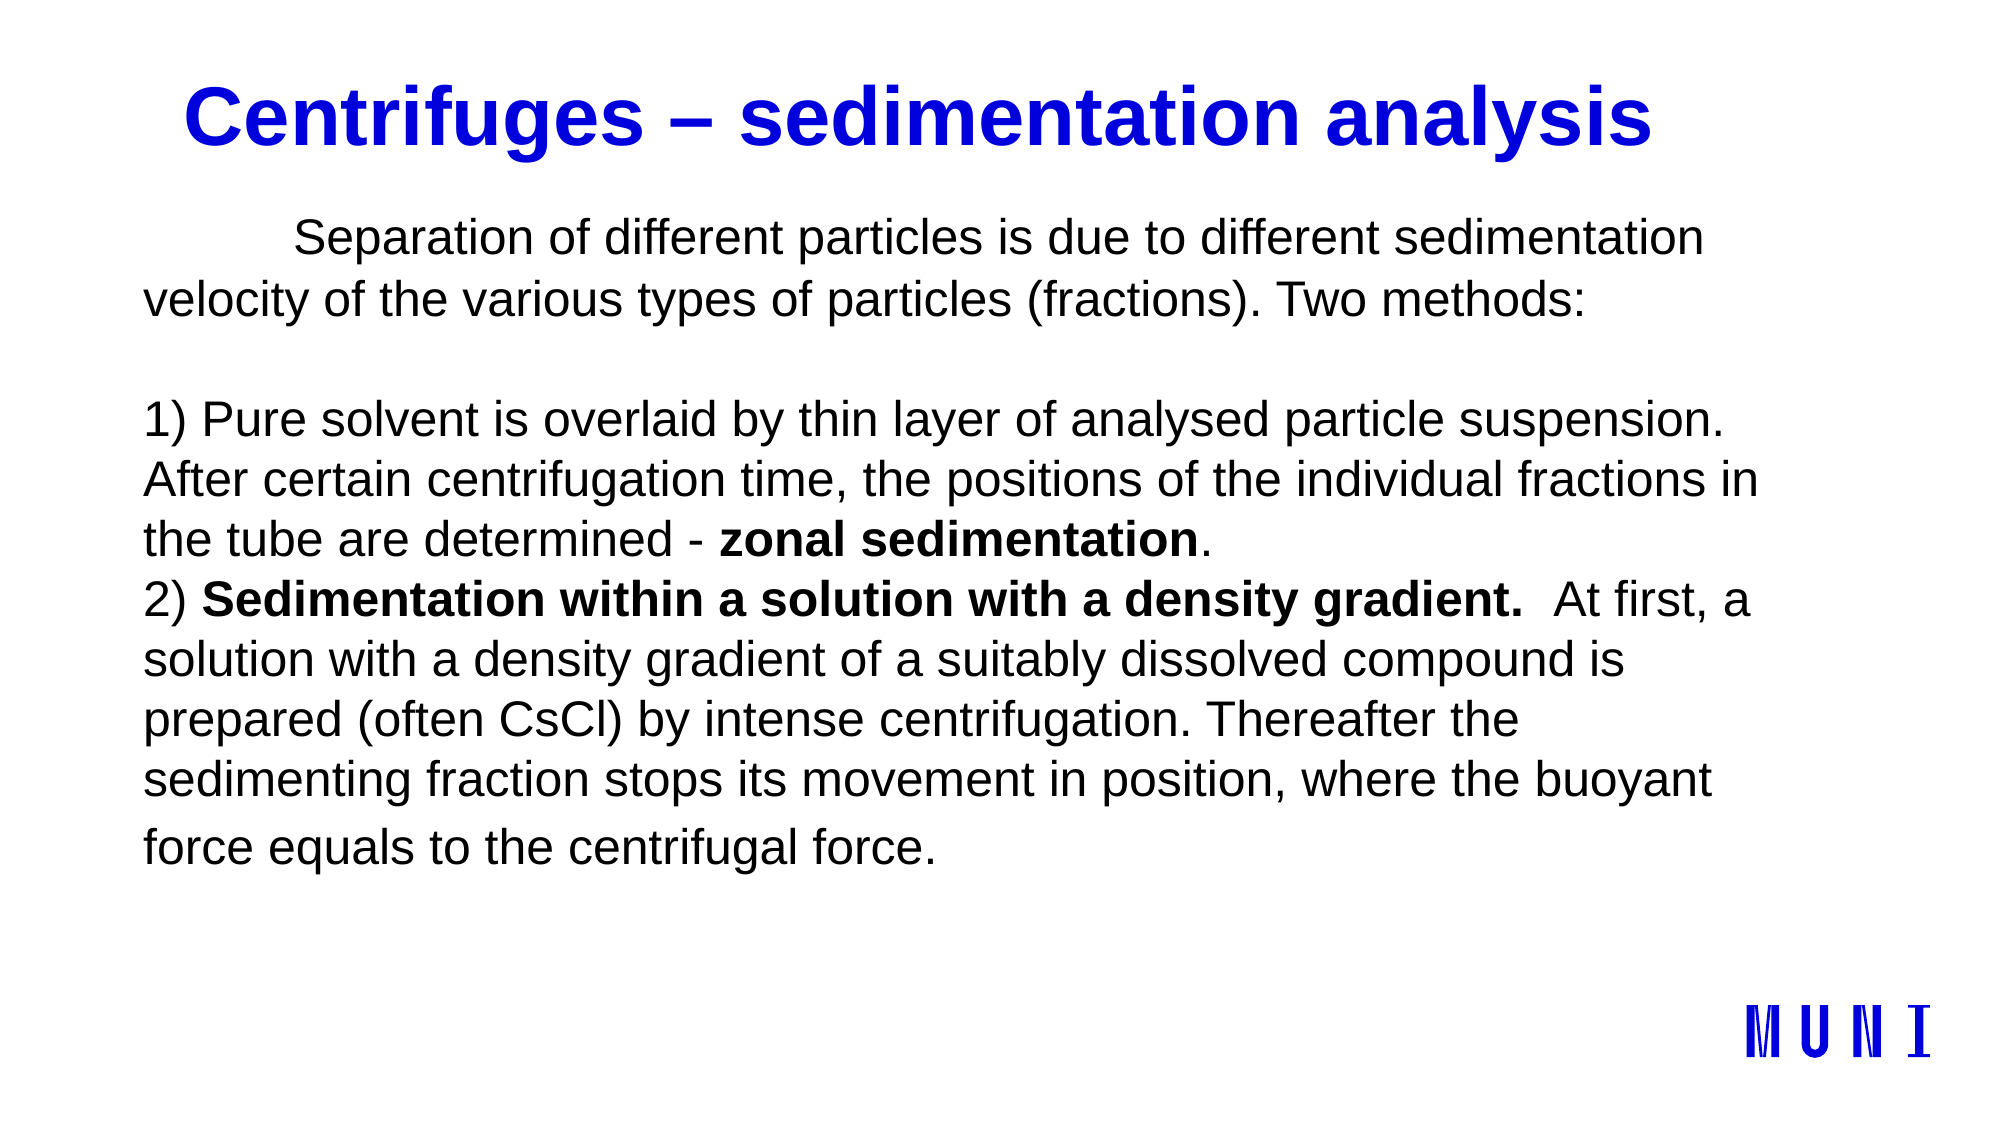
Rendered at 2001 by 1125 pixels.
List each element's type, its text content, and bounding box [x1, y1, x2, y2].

text_box Centrifuges – sedimentation analysis [168, 54, 1720, 170]
list Separation of different particles is due to different sedimentation velocity of the various types of particles (fractions). Two methods: 1) Pure solvent is overlaid by thin layer of analysed particle suspension. After certain centrifugation time, the positions of the individual fractions in the tube are determined - zonal sedimentation. 2) Sedimentation within a solution with a density gradient. At first, a solution with a density gradient of a suitably dissolved compound is prepared (often CsCl) by intense centrifugation. Thereafter the sedimenting fraction stops its movement in position, where the buoyant force equals to the centrifugal force. [143, 196, 1790, 1094]
